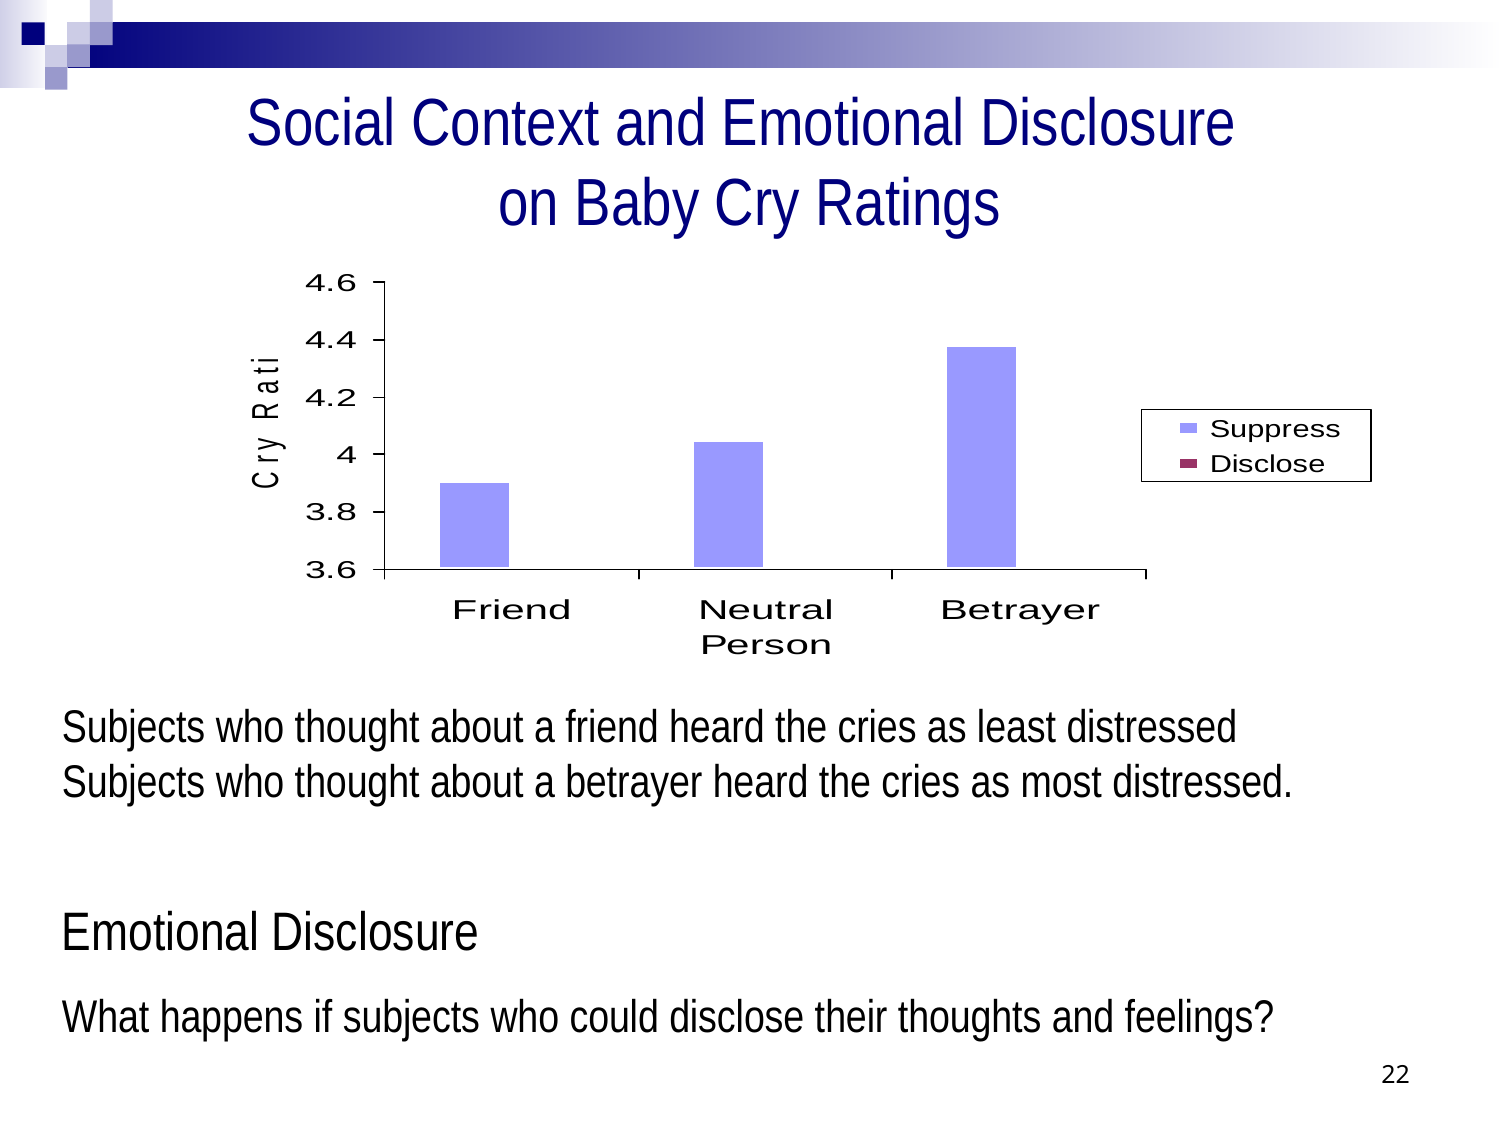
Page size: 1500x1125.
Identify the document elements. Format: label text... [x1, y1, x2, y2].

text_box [200, 246, 1389, 734]
text_box Social Context and Emotional Disclosure on Baby Cry Ratings [0, 71, 1500, 246]
slide_number 22 [1074, 1025, 1425, 1100]
text_box Subjects who thought about a friend heard the cries as least distressed Subjects who thought about a betrayer heard the cries as most distressed. Emotional Disclosure What happens if subjects who could disclose their thoughts and feelings? [47, 689, 1479, 1049]
